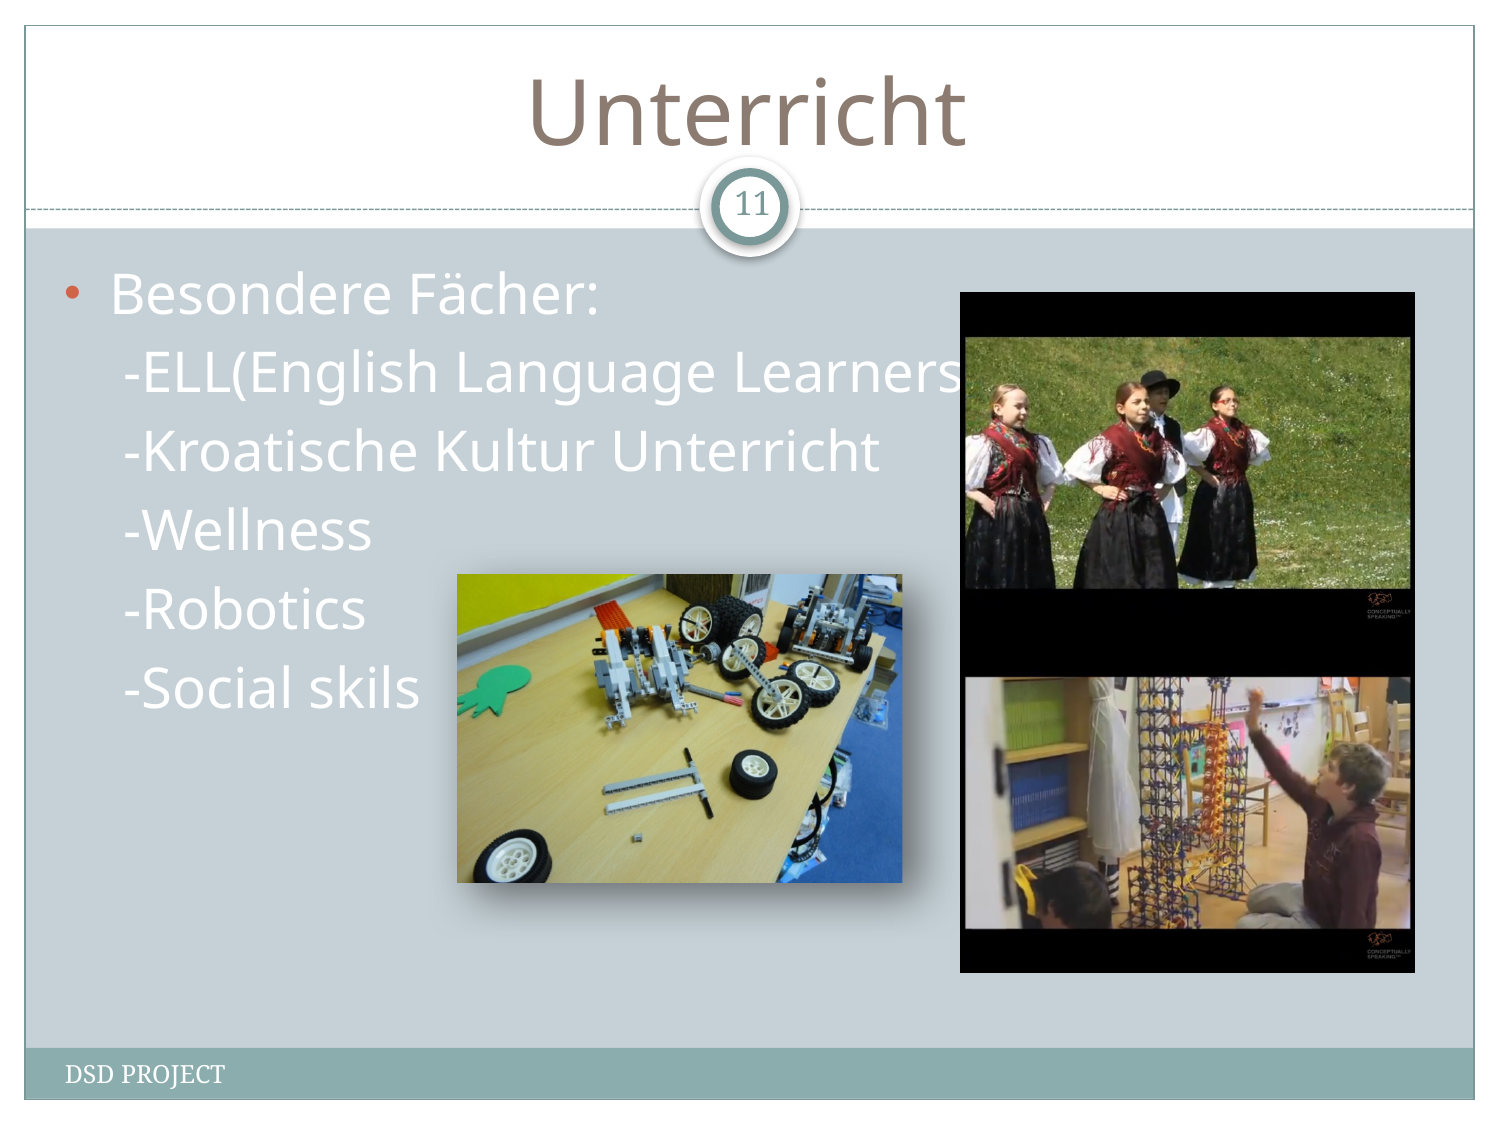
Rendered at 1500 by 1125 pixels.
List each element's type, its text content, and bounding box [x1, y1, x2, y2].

picture [960, 292, 1415, 973]
picture [456, 573, 903, 883]
footer DSD PROJECT [50, 1051, 638, 1112]
title Unterricht [46, 46, 1447, 172]
slide_number 11 [715, 168, 791, 241]
list Besondere Fächer: -ELL(English Language Learners) -Kroatische Kultur Unterricht -Wellness -Robotics -Social skils [49, 250, 1445, 1001]
